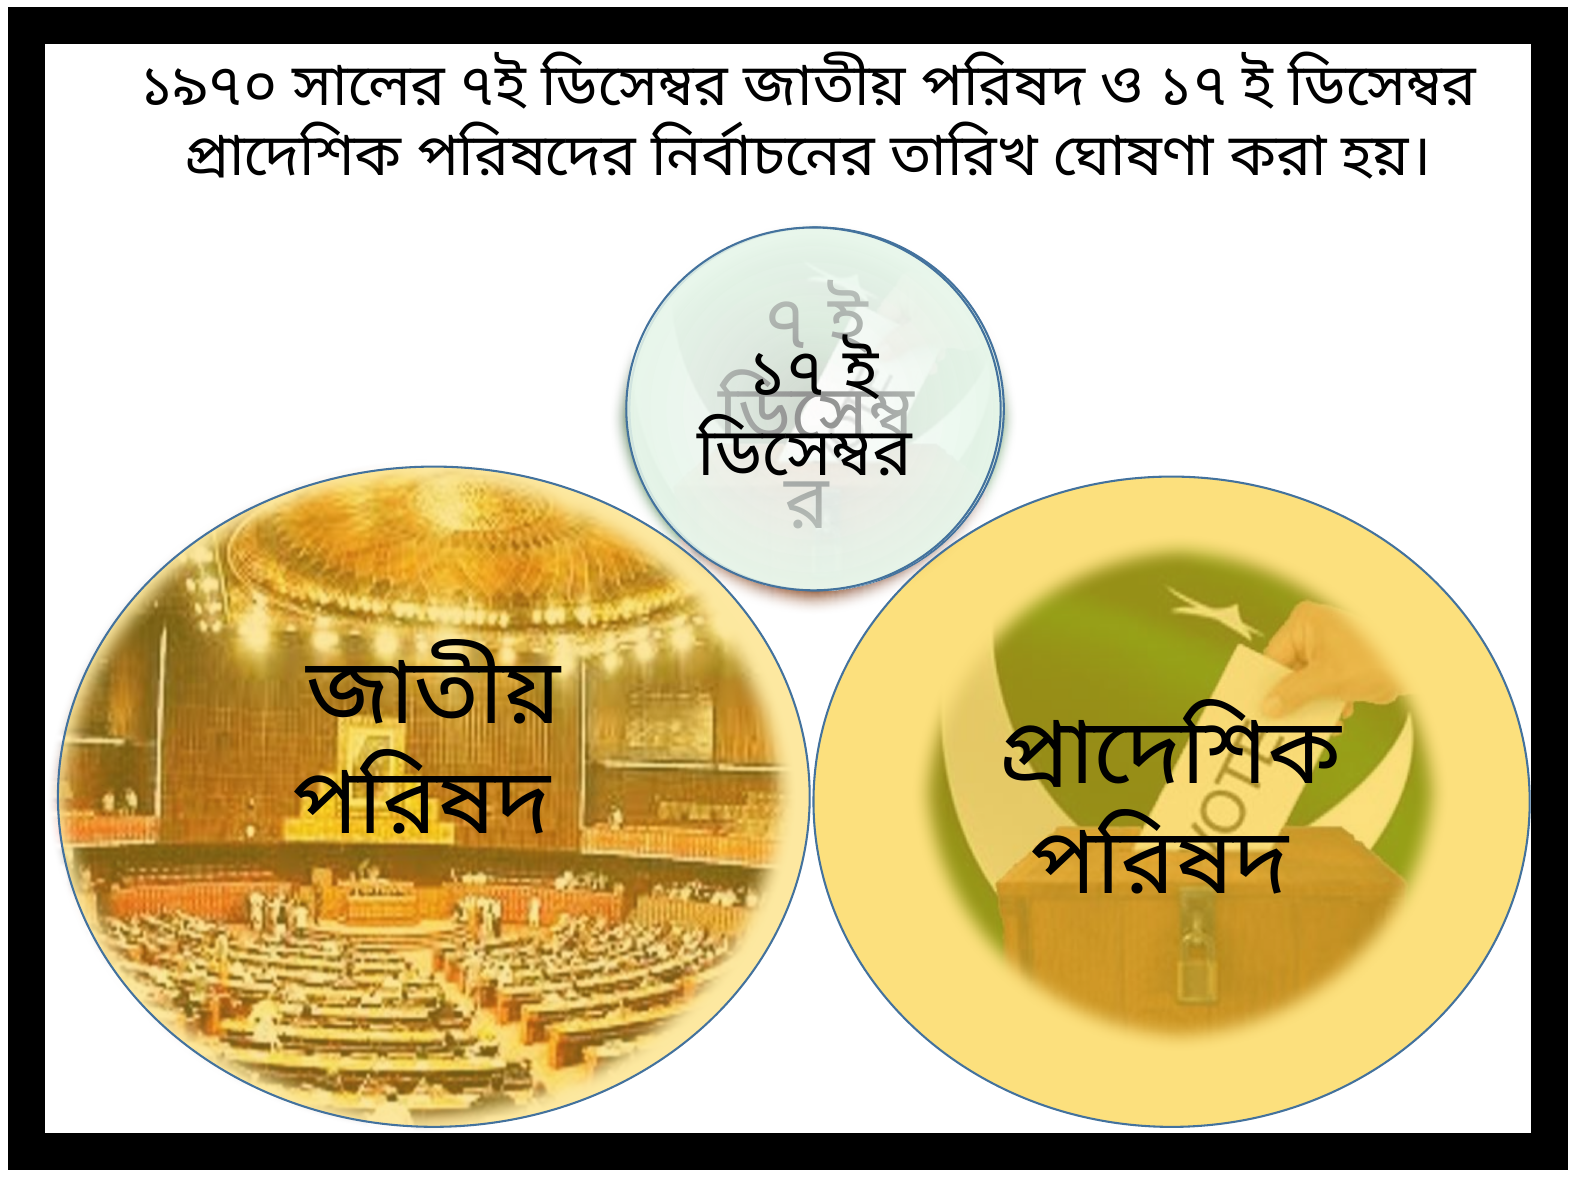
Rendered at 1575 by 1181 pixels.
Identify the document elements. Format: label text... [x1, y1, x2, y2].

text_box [813, 476, 1530, 1127]
text_box ১৯৭০ সালের ৭ই ডিসেম্বর জাতীয় পরিষদ ও ১৭ ই ডিসেম্বর প্রাদেশিক পরিষদের নির্বাচনের তারিখ ঘোষণা করা হয়। [45, 40, 1571, 195]
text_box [45, 458, 810, 1134]
picture [608, 221, 1019, 616]
